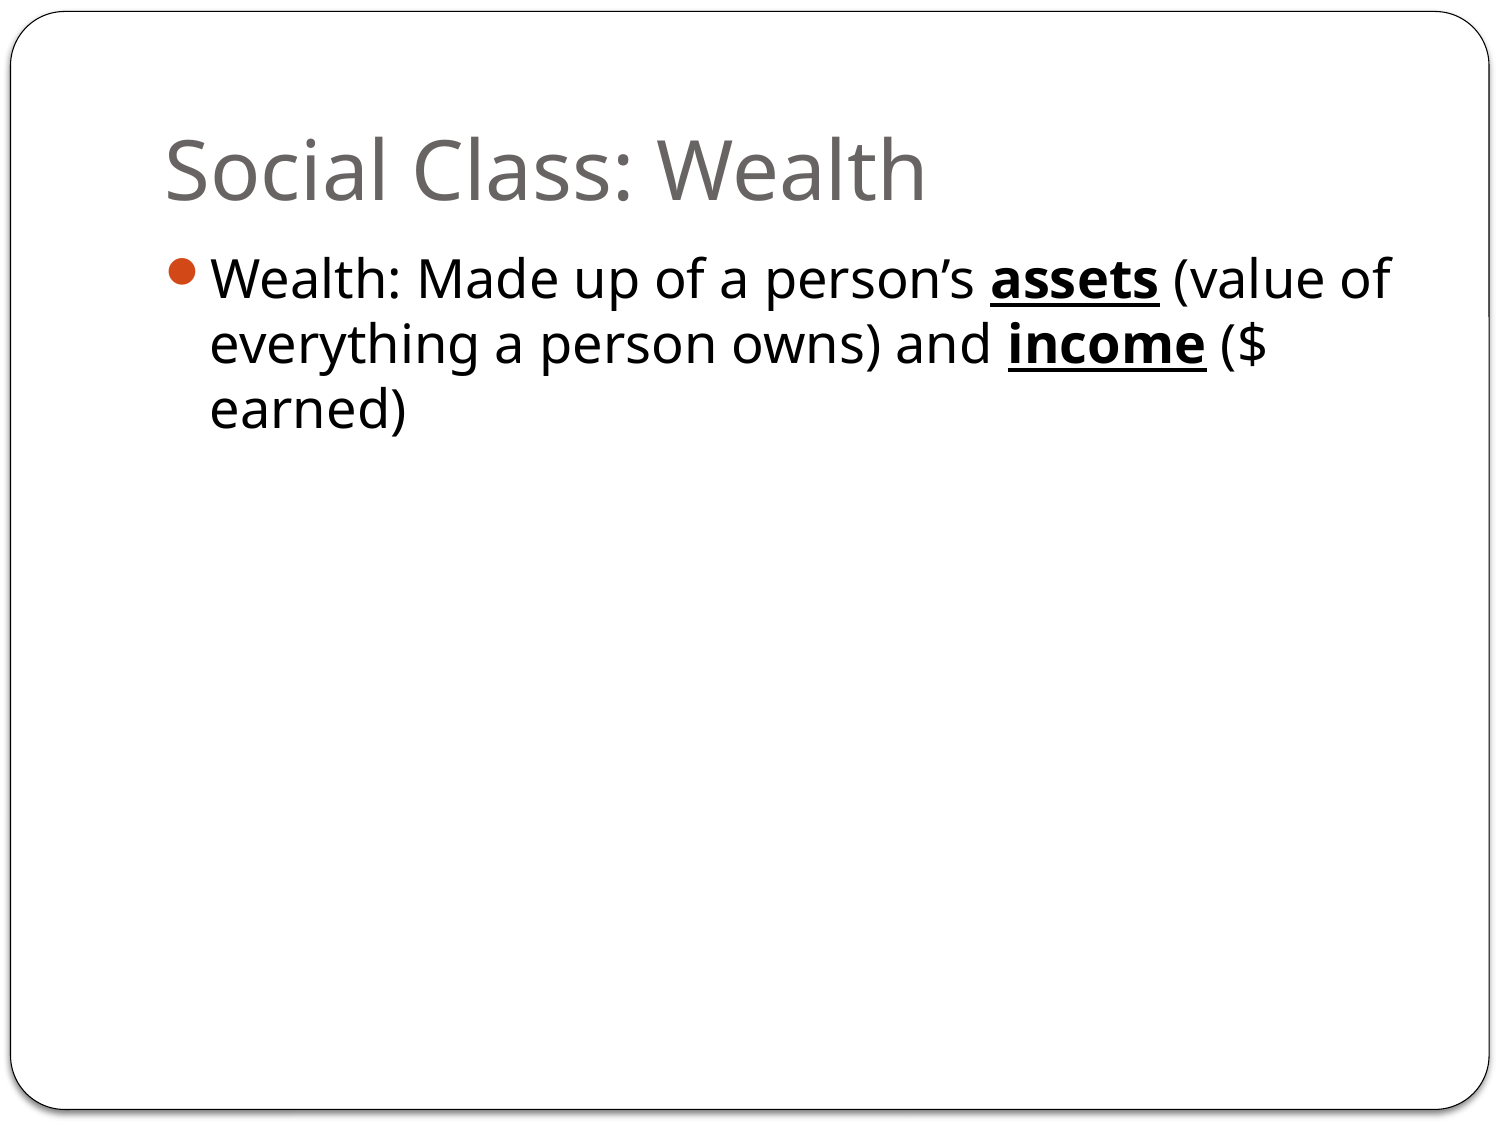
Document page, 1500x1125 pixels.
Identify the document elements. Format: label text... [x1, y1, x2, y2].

title Social Class: Wealth [150, 45, 1425, 233]
list Wealth: Made up of a person’s assets (value of everything a person owns) and income ($ earned) [150, 237, 1425, 988]
